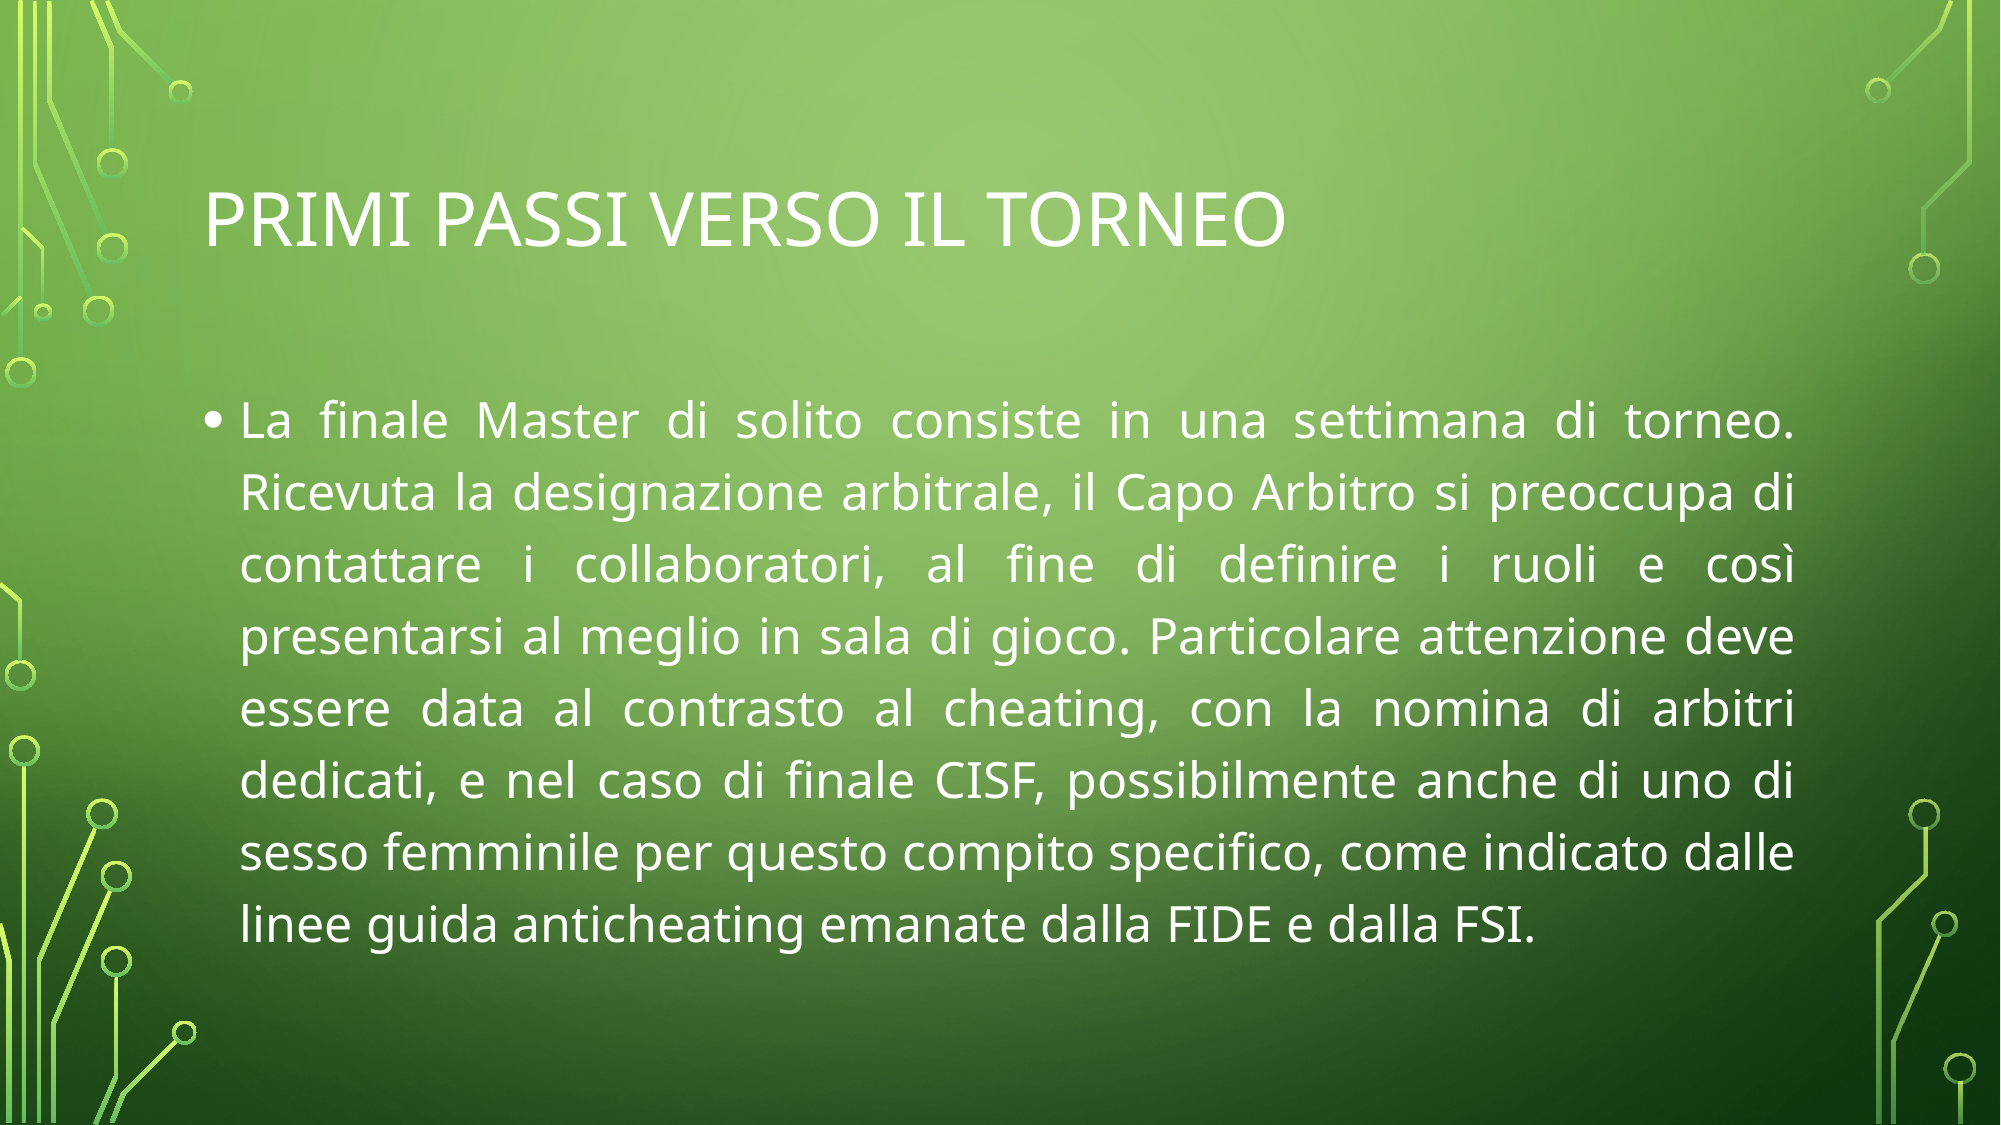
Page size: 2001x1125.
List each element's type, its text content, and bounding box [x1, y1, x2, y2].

title Primi passi verso il torneo [187, 101, 1813, 344]
list La finale Master di solito consiste in una settimana di torneo. Ricevuta la designazione arbitrale, il Capo Arbitro si preoccupa di contattare i collaboratori, al fine di definire i ruoli e così presentarsi al meglio in sala di gioco. Particolare attenzione deve essere data al contrasto al cheating, con la nomina di arbitri dedicati, e nel caso di finale CISF, possibilmente anche di uno di sesso femminile per questo compito specifico, come indicato dalle linee guida anticheating emanate dalla FIDE e dalla FSI. [187, 369, 1813, 950]
